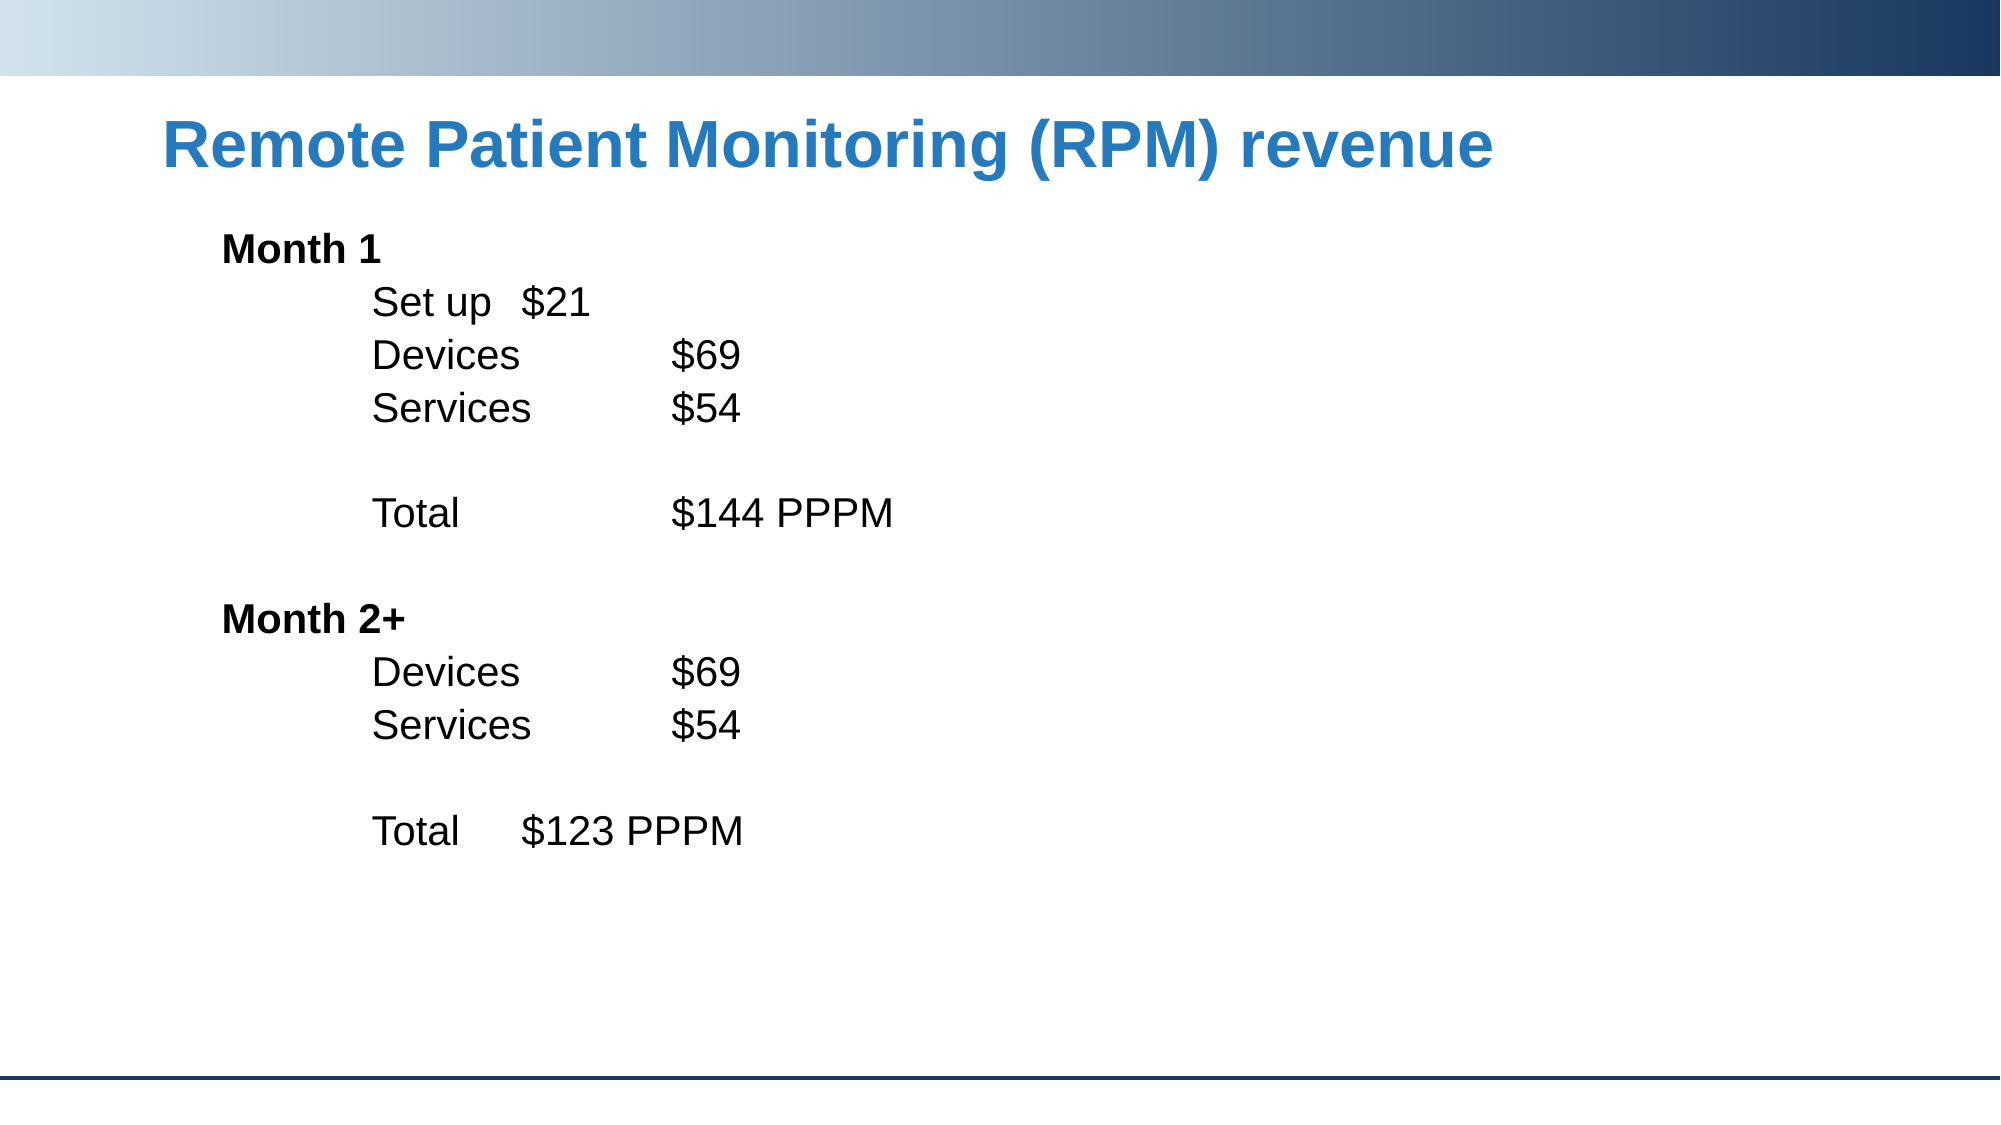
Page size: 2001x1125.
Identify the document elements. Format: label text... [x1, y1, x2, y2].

list Month 1 Set up $21 Devices $69 Services $54 Total $144 PPPM Month 2+ Devices $69 Services $54 Total $123 PPPM [59, 220, 1850, 1081]
title Remote Patient Monitoring (RPM) revenue [147, 102, 1863, 193]
text_box [468, 85, 1301, 175]
